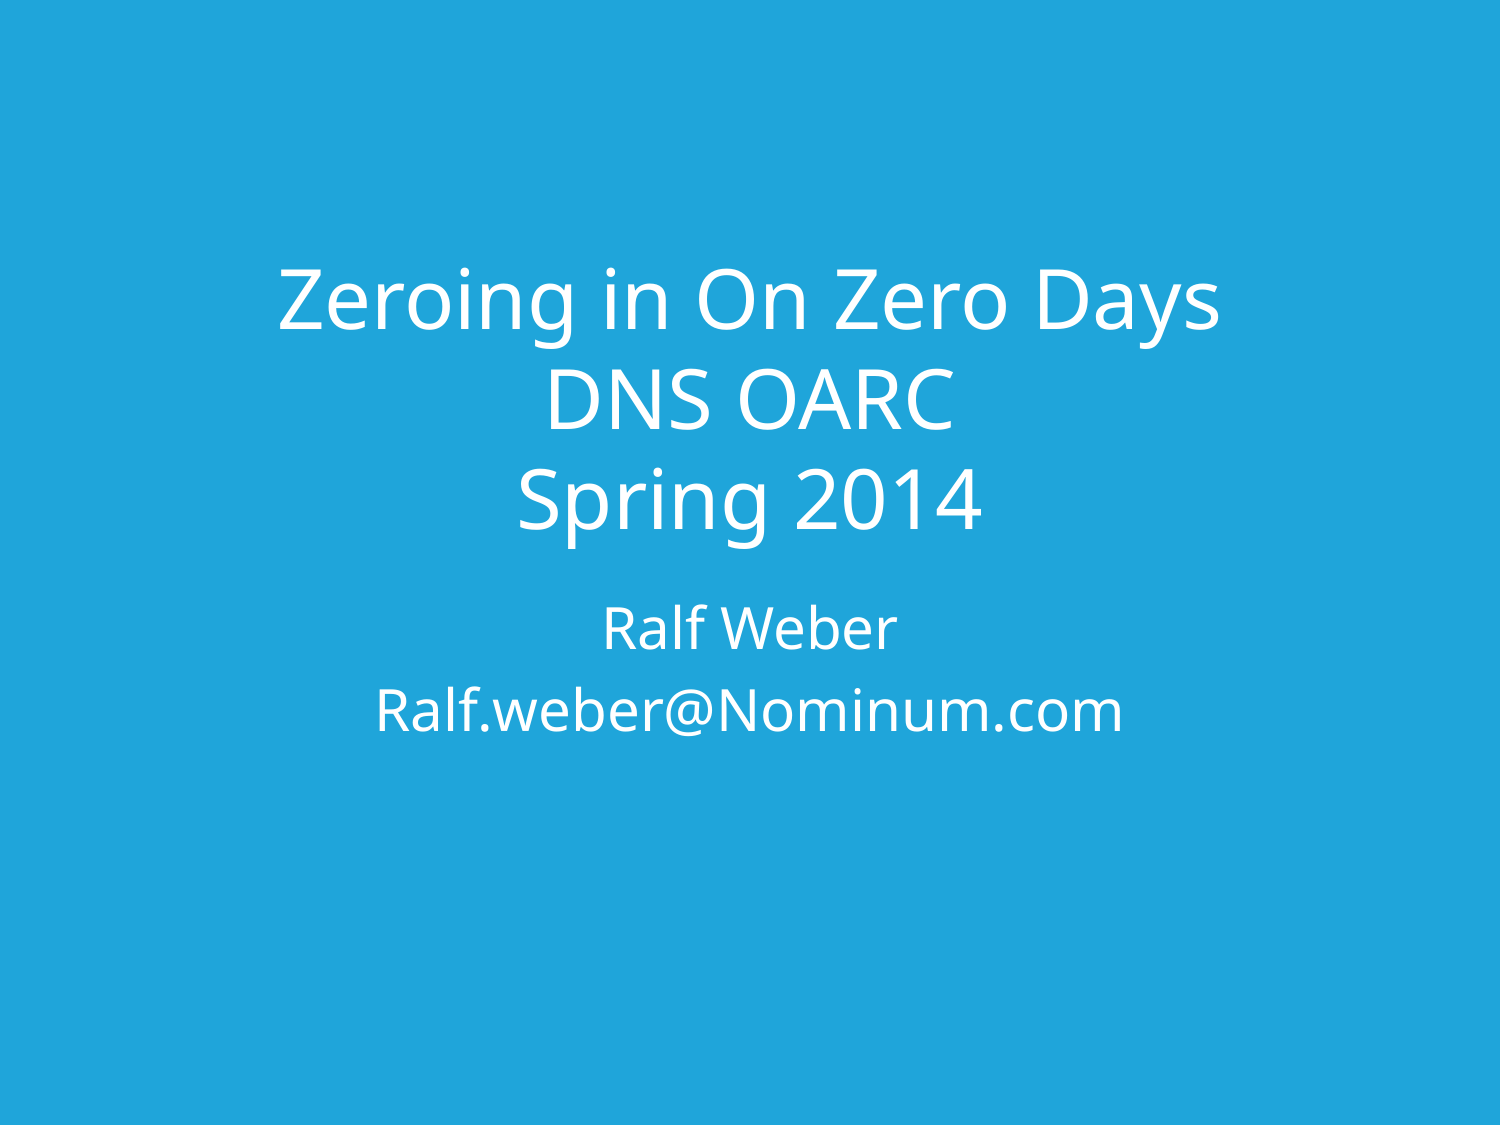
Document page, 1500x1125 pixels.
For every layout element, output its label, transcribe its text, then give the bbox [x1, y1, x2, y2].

list Ralf Weber Ralf.weber@Nominum.com [37, 583, 1463, 709]
title Zeroing in On Zero Days DNS OARC Spring 2014 [37, 302, 1463, 491]
